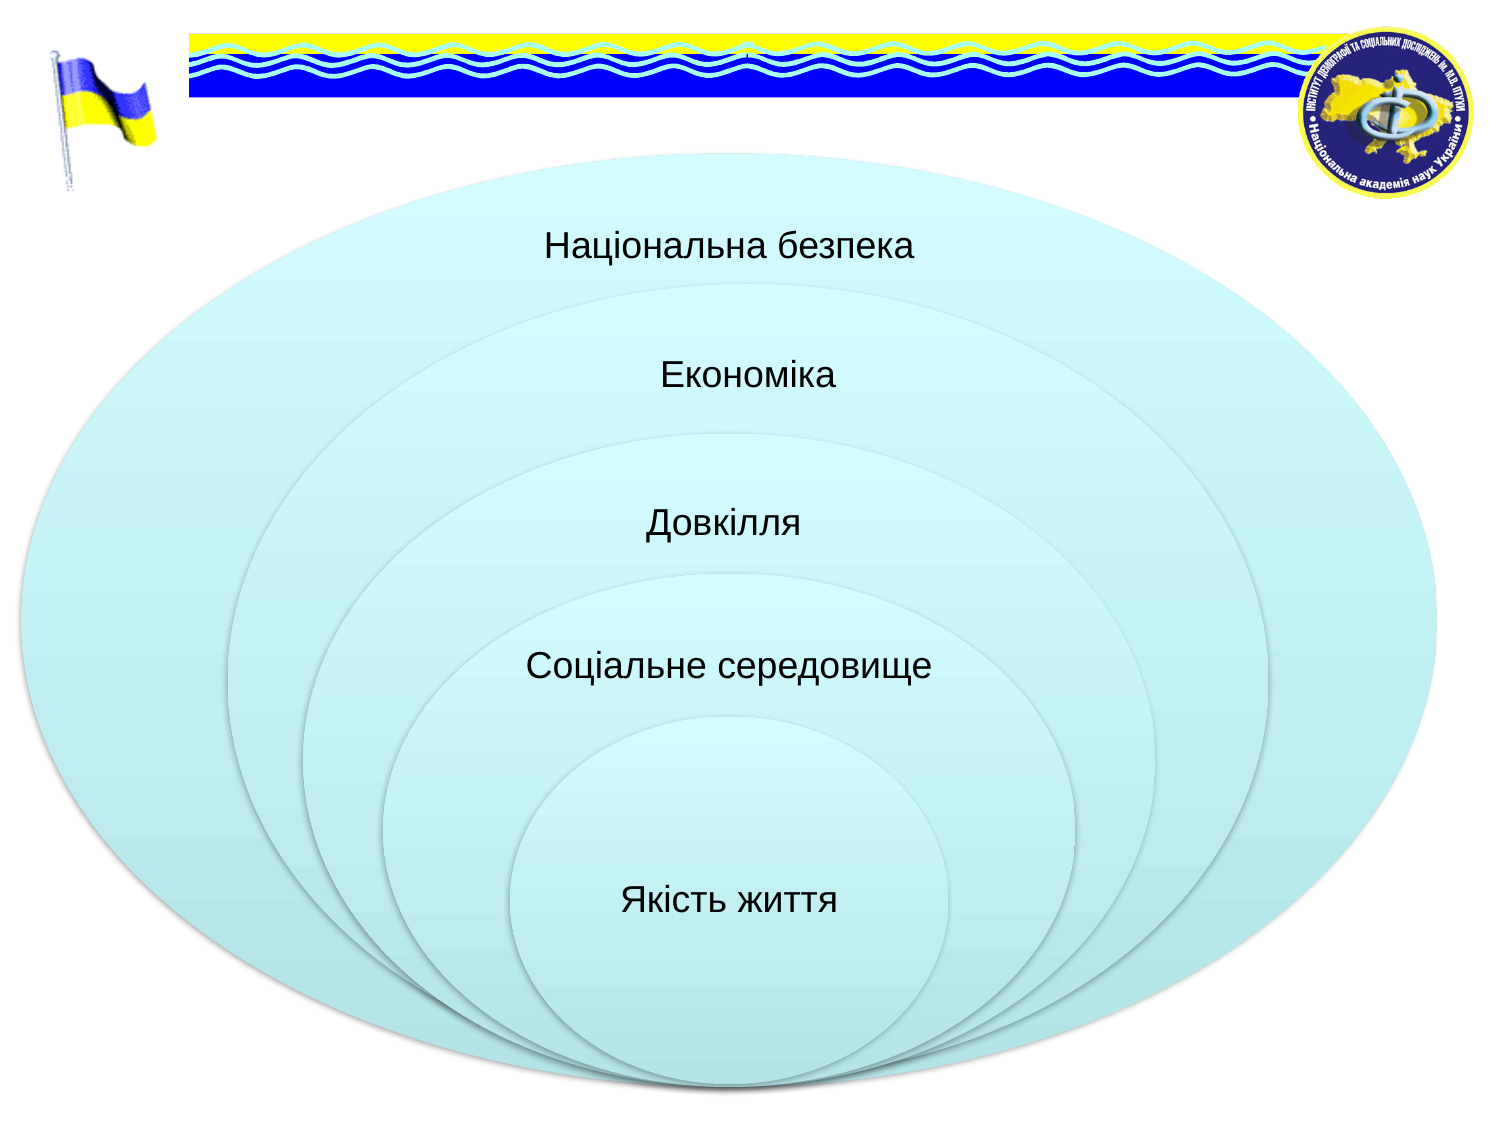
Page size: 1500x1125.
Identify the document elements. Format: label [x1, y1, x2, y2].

list [33, 153, 1426, 1088]
picture [1294, 24, 1476, 201]
picture [18, 22, 189, 193]
